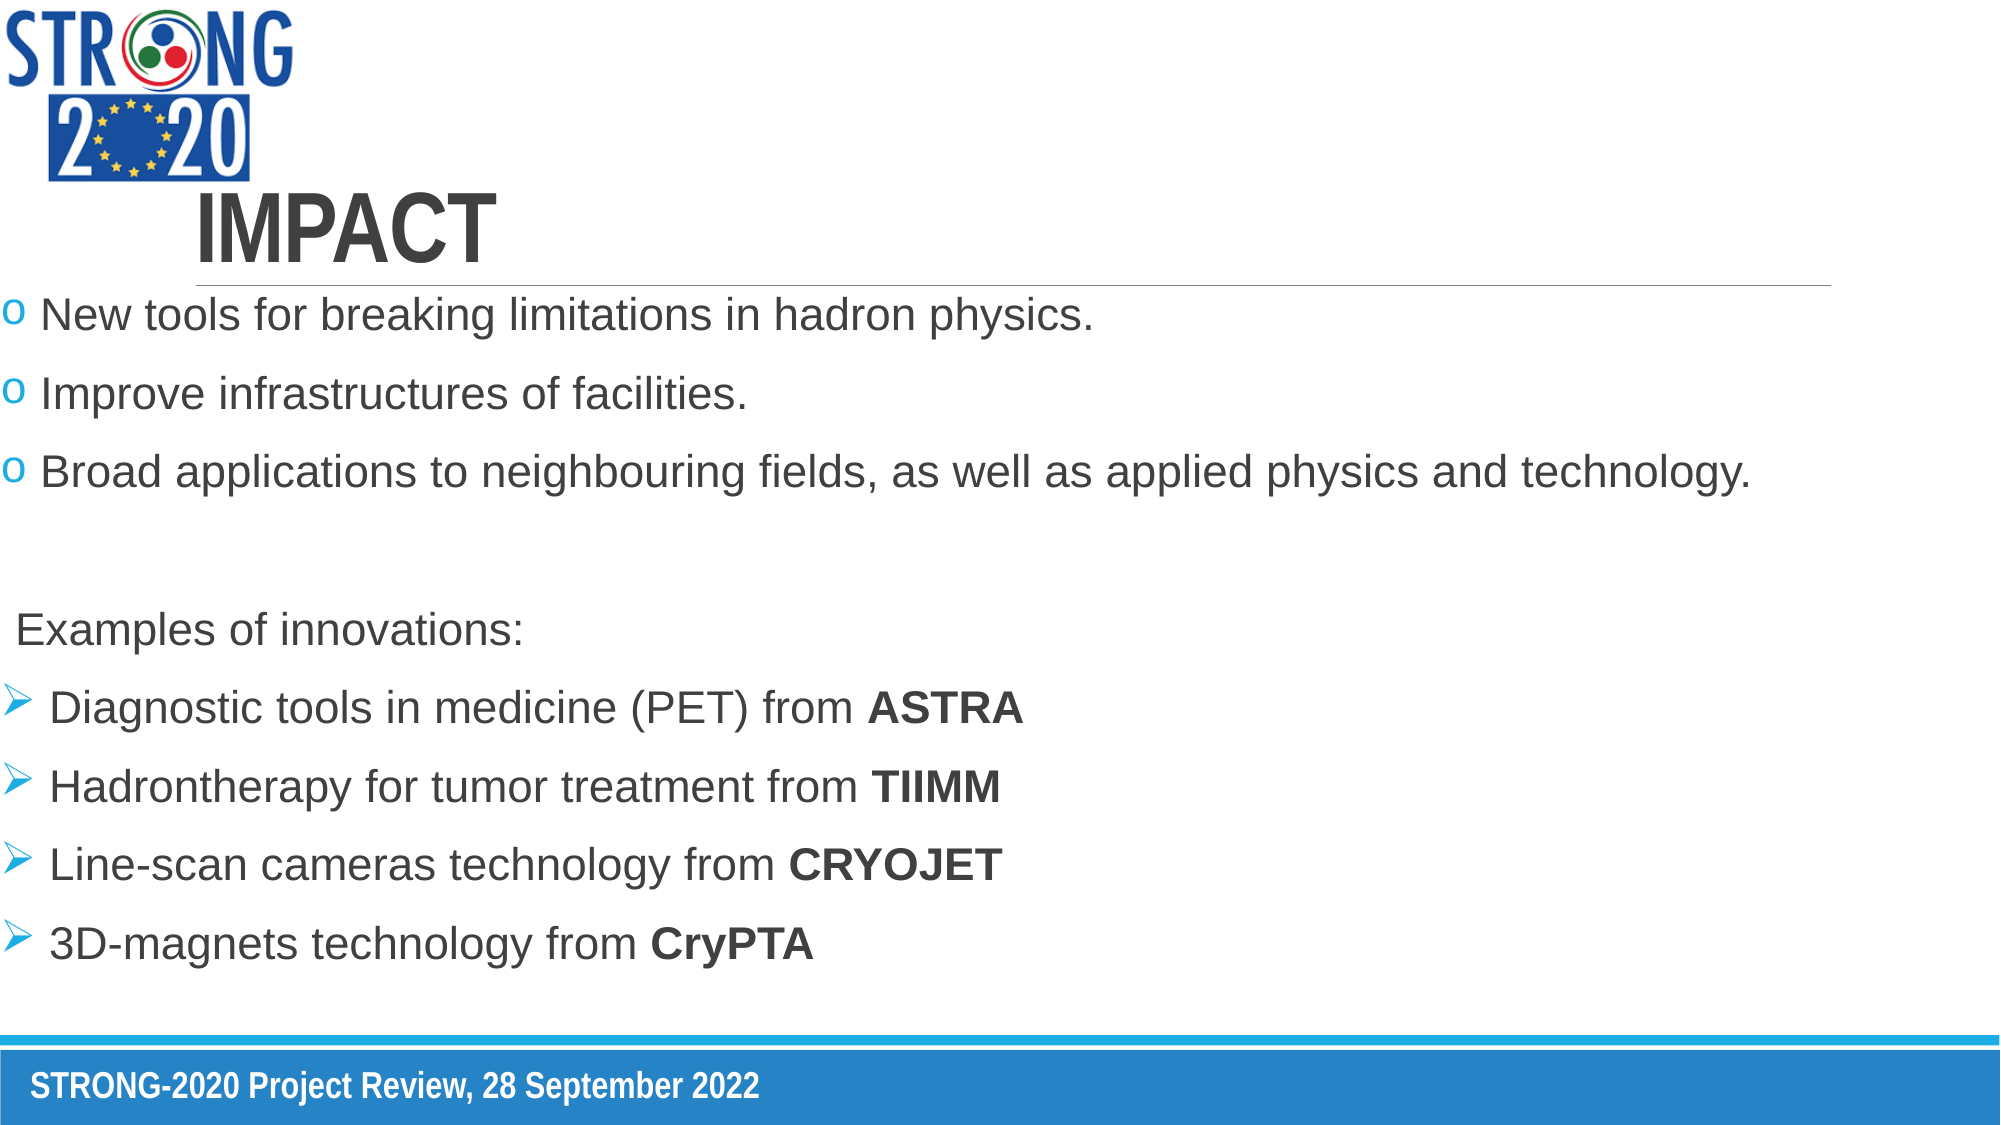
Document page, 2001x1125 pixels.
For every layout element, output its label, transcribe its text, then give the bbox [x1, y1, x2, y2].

list New tools for breaking limitations in hadron physics. Improve infrastructures of facilities. Broad applications to neighbouring fields, as well as applied physics and technology. Examples of innovations: Diagnostic tools in medicine (PET) from ASTRA Hadrontherapy for tumor treatment from TIIMM Line-scan cameras technology from CRYOJET 3D-magnets technology from CryPTA [0, 283, 2000, 1068]
picture [3, 0, 297, 204]
title IMPACT [180, 133, 1830, 283]
